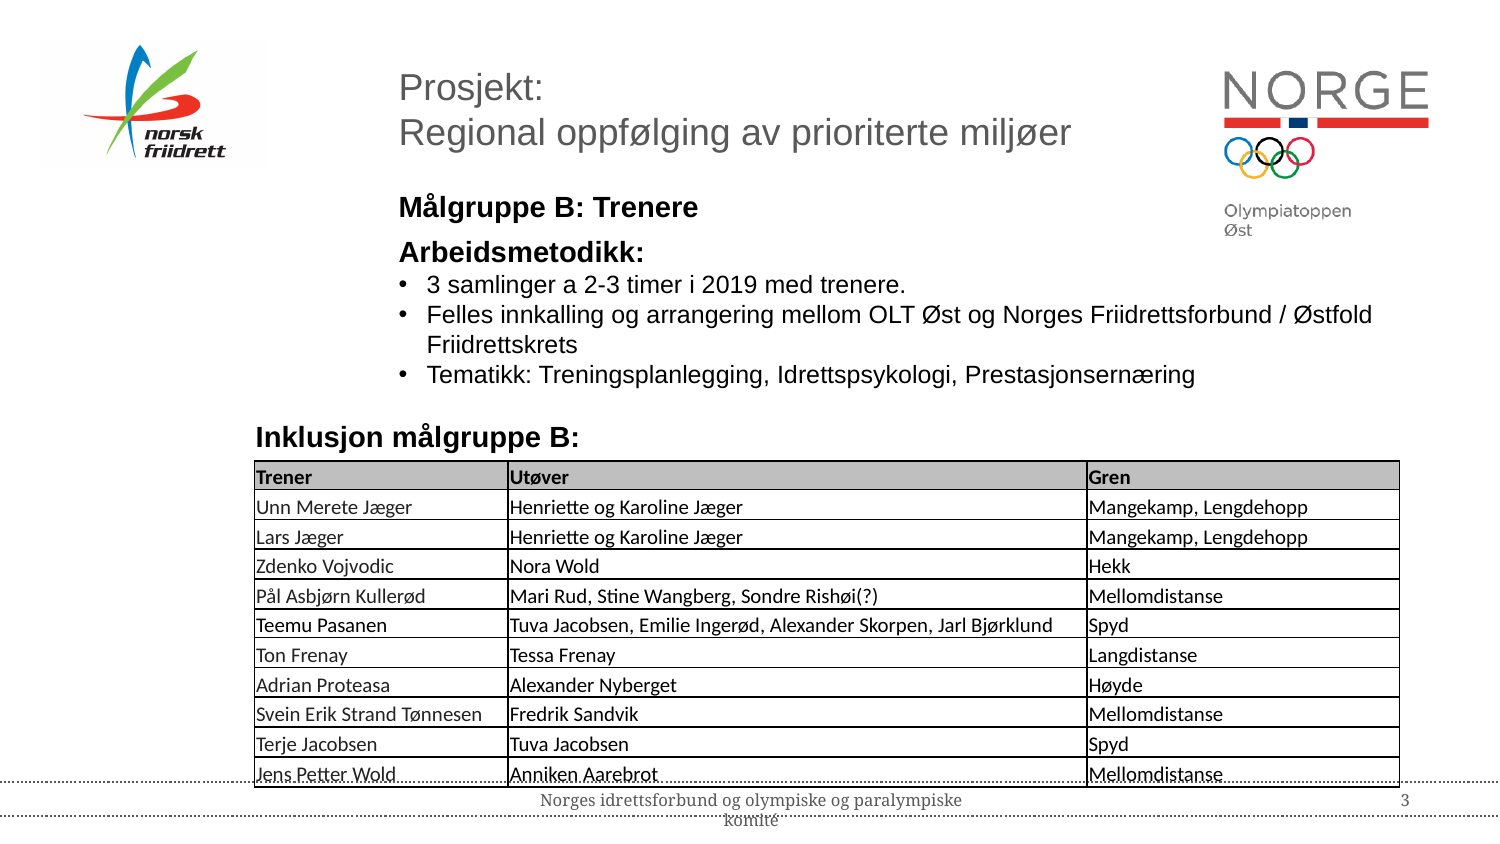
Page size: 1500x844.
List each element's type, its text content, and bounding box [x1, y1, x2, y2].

table_cell Svein Erik Strand Tønnesen [255, 698, 507, 726]
table_cell Nora Wold [509, 550, 1086, 578]
table_cell Tuva Jacobsen, Emilie Ingerød, Alexander Skorpen, Jarl Bjørklund [509, 610, 1086, 637]
text_box Inklusjon målgruppe B: [240, 410, 991, 461]
table_cell Zdenko Vojvodic [255, 550, 507, 578]
table_cell Fredrik Sandvik [509, 698, 1086, 726]
table_cell Lars Jæger [255, 520, 507, 548]
text_box Målgruppe B: Trenere [383, 181, 1134, 226]
table_cell Terje Jacobsen [255, 728, 507, 756]
table_cell Jens Petter Wold [255, 758, 507, 786]
table_cell Alexander Nyberget [509, 668, 1086, 696]
table_header Gren [1088, 462, 1399, 489]
footer Norges idrettsforbund og olympiske og paralympiske komité [512, 788, 991, 817]
table_cell Anniken Aarebrot [509, 758, 1086, 786]
table_cell Adrian Proteasa [255, 668, 507, 696]
table_cell Spyd [1088, 610, 1399, 637]
text_box Arbeidsmetodikk: 3 samlinger a 2-3 timer i 2019 med trenere. Felles innkalling og arrangering mellom OLT Øst og Norges Friidrettsforbund / Østfold Friidrettskrets Tematikk: Treningsplanlegging, Idrettspsykologi, Prestasjonsernæring [383, 226, 1400, 396]
table_cell Mellomdistanse [1088, 698, 1399, 726]
slide_number [147, 782, 384, 817]
table_cell Tessa Frenay [509, 638, 1086, 667]
table_cell Mangekamp, Lengdehopp [1088, 520, 1399, 548]
text_box Prosjekt: Regional oppfølging av prioriterte miljøer [383, 55, 1187, 162]
table_cell Mellomdistanse [1088, 758, 1399, 786]
table_header Utøver [509, 462, 1086, 489]
table_header Trener [255, 462, 507, 489]
table_cell Henriette og Karoline Jæger [509, 520, 1086, 548]
table_cell Mellomdistanse [1088, 580, 1399, 608]
table_cell Pål Asbjørn Kullerød [255, 580, 507, 608]
table_cell Teemu Pasanen [255, 610, 507, 637]
table_cell Henriette og Karoline Jæger [509, 490, 1086, 519]
table_cell Tuva Jacobsen [509, 728, 1086, 756]
picture [1222, 68, 1430, 238]
table_cell Mangekamp, Lengdehopp [1088, 490, 1399, 519]
table_cell Spyd [1088, 728, 1399, 756]
table_cell Hekk [1088, 550, 1399, 578]
picture [40, 38, 268, 169]
table_cell Langdistanse [1088, 638, 1399, 667]
table_cell Ton Frenay [255, 638, 507, 667]
slide_number 3 [1074, 782, 1425, 817]
table_cell Høyde [1088, 668, 1399, 696]
table_cell Unn Merete Jæger [255, 490, 507, 519]
text_box [439, 337, 1420, 787]
table_cell Mari Rud, Stine Wangberg, Sondre Rishøi(?) [509, 580, 1086, 608]
